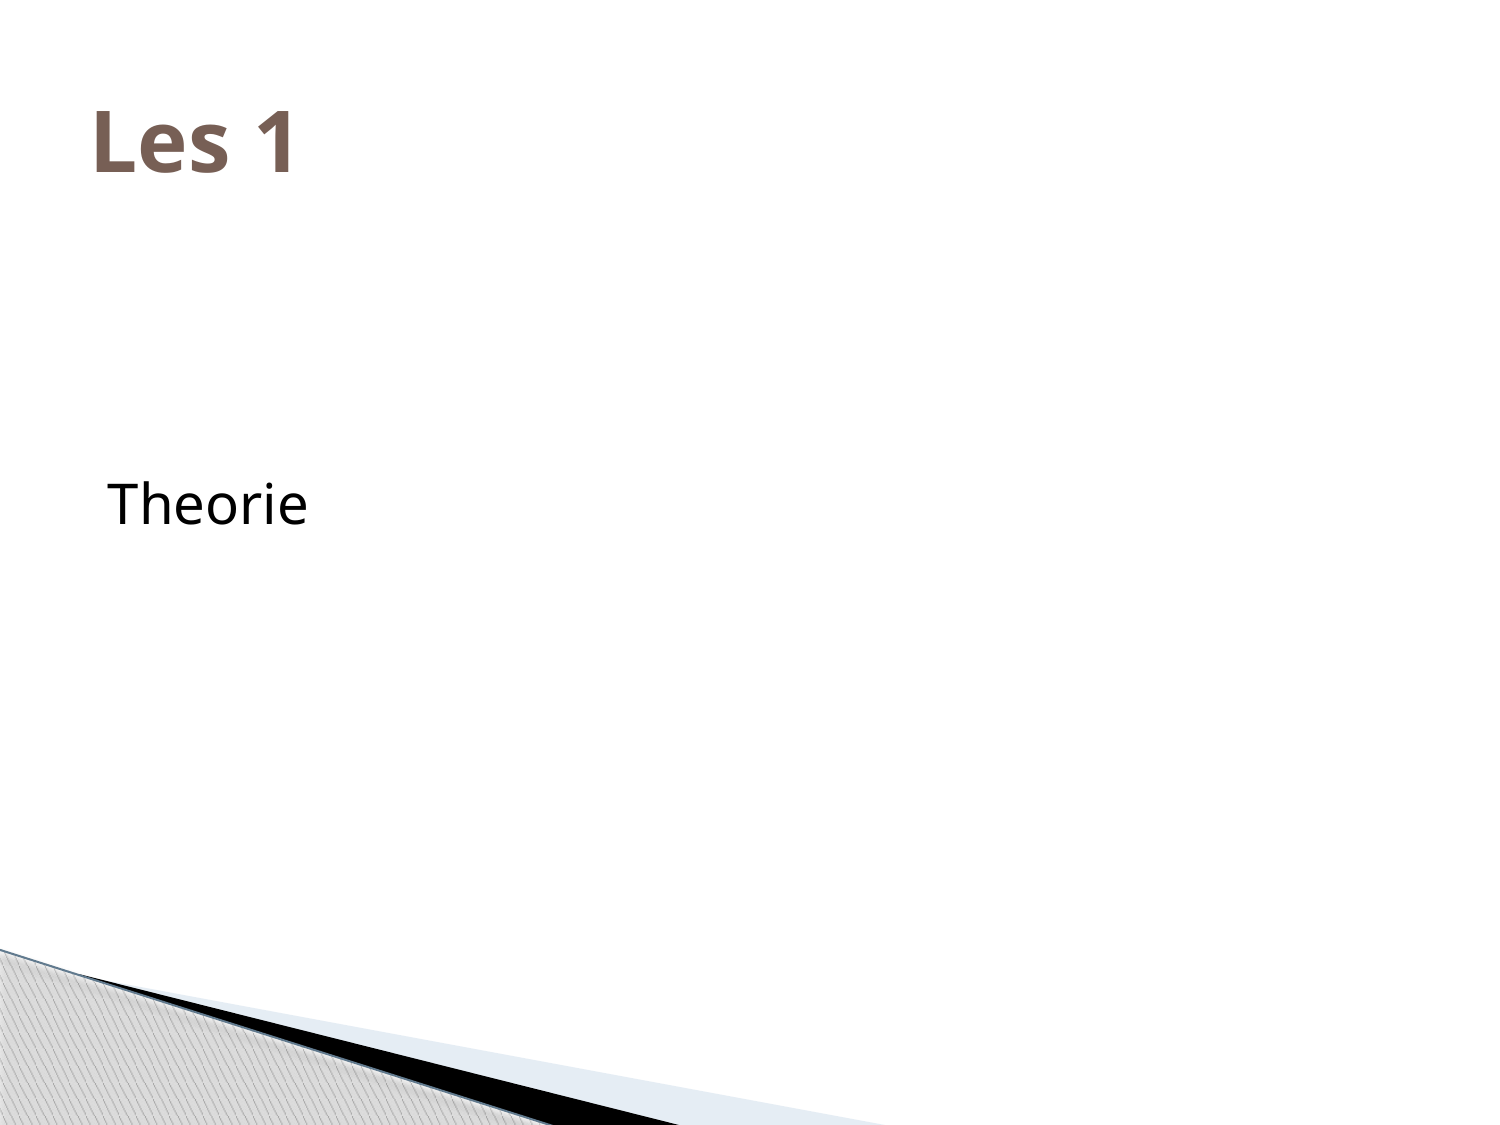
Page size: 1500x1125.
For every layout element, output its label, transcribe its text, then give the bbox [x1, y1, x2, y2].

title Les 1 [75, 45, 1425, 233]
list Theorie [75, 385, 1425, 986]
